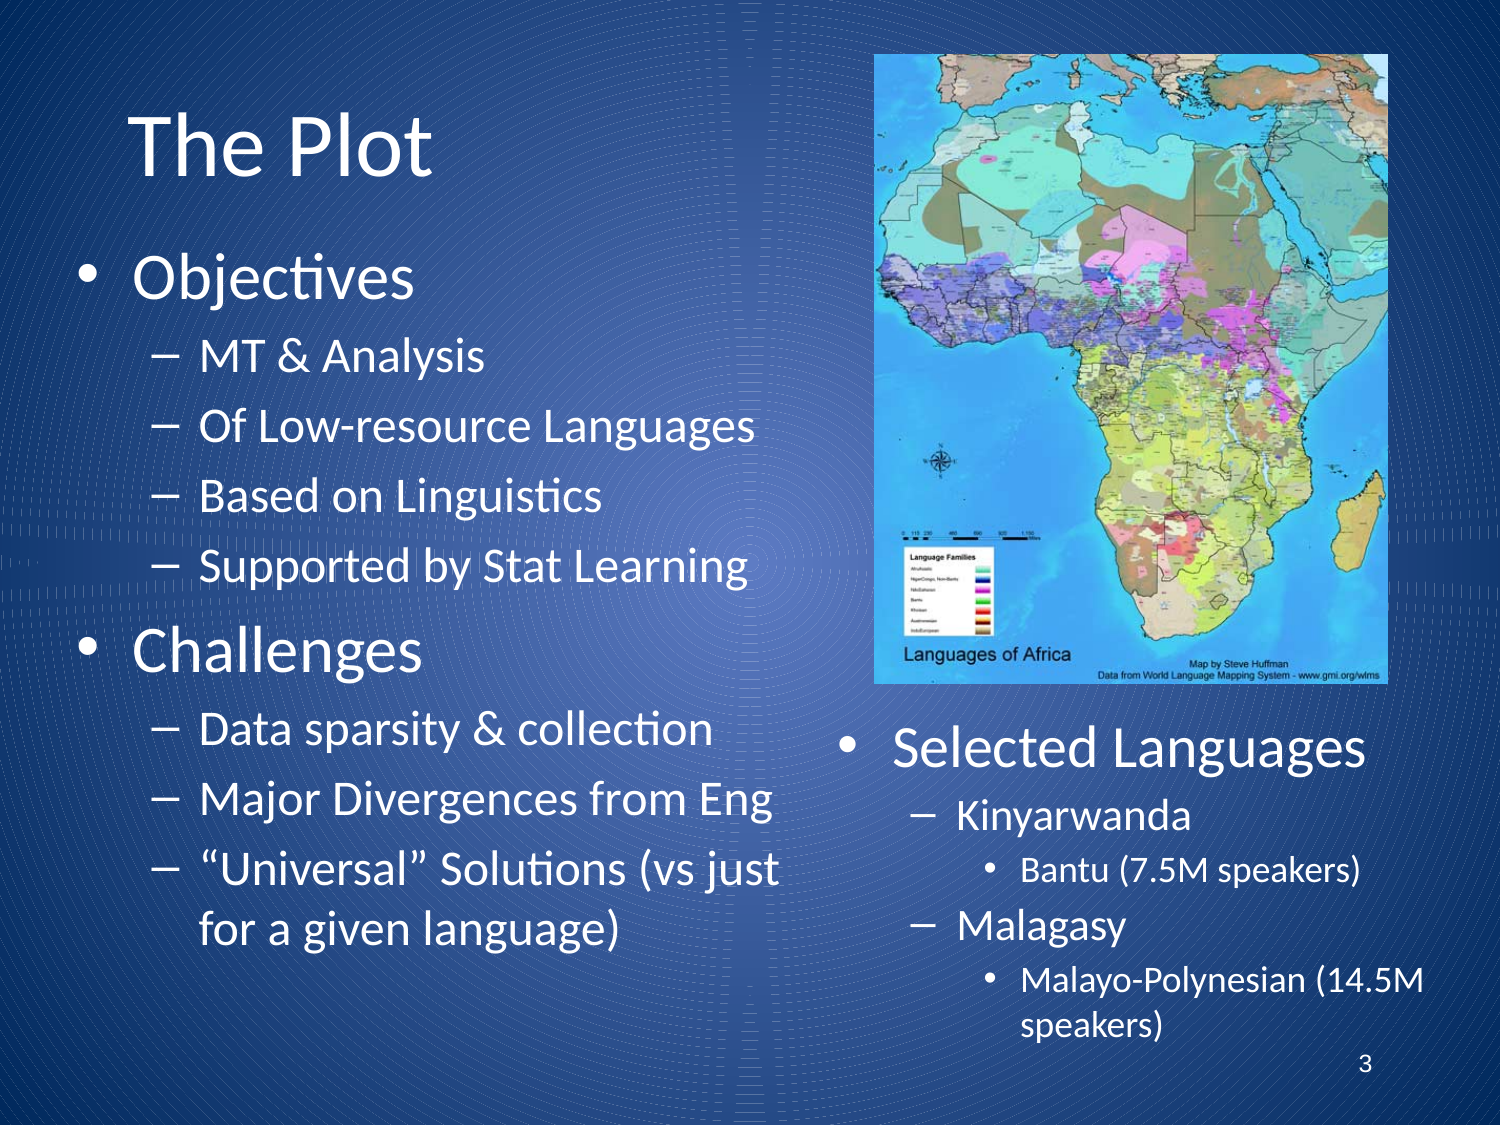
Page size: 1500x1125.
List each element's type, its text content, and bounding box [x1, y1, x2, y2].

title The Plot [112, 54, 872, 225]
list Objectives MT & Analysis Of Low-resource Languages Based on Linguistics Supported by Stat Learning Challenges Data sparsity & collection Major Divergences from Eng “Universal” Solutions (vs just for a given language) [61, 224, 823, 1025]
list Selected Languages Kinyarwanda Bantu (7.5M speakers) Malagasy Malayo-Polynesian (14.5M speakers) [822, 699, 1448, 1055]
slide_number 3 [1074, 1055, 1388, 1100]
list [874, 54, 1388, 684]
